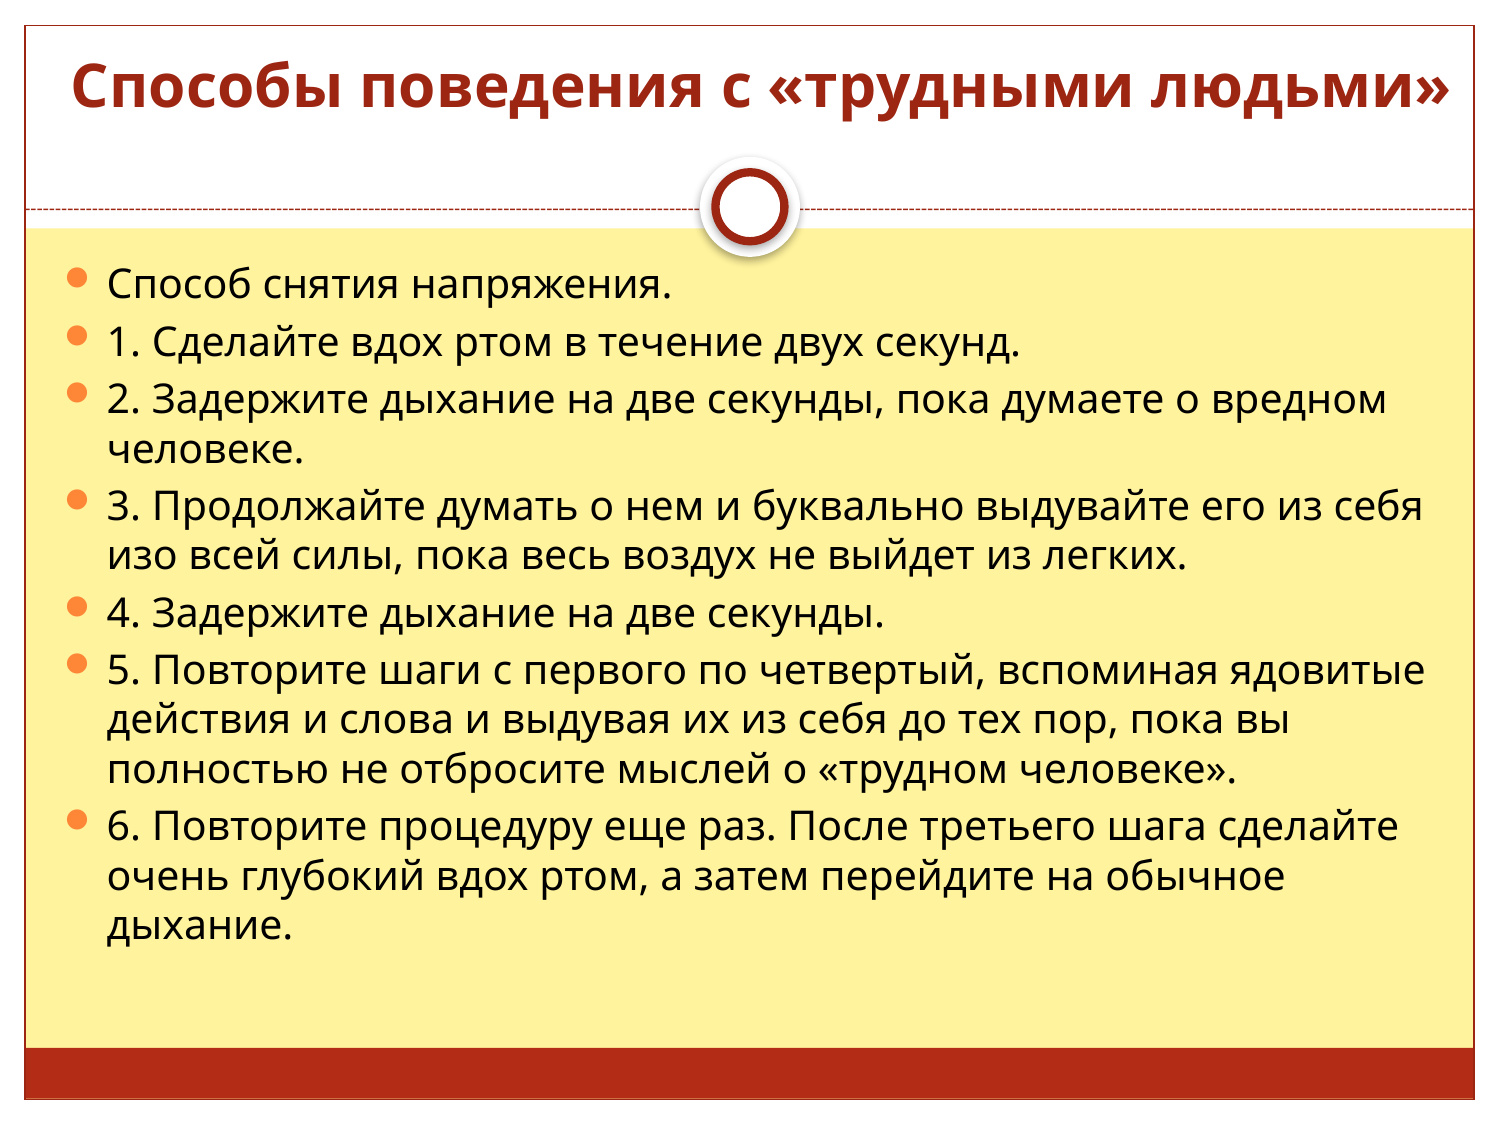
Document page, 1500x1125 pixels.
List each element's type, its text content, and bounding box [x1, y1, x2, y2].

title Способы поведения с «трудными людьми» [49, 37, 1475, 200]
list Способ снятия напряжения. 1. Сделайте вдох ртом в течение двух секунд. 2. Задержите дыхание на две секунды, пока думаете о вредном человеке. 3. Продолжайте думать о нем и буквально выдувайте его из себя изо всей силы, пока весь воздух не выйдет из легких. 4. Задержите дыхание на две секунды. 5. Повторите шаги с первого по четвертый, вспоминая ядовитые действия и слова и выдувая их из себя до тех пор, пока вы полностью не отбросите мыслей о «трудном человеке». 6. Повторите процедуру еще раз. После третьего шага сделайте очень глубокий вдох ртом, а затем перейдите на обычное дыхание. [49, 250, 1445, 1001]
